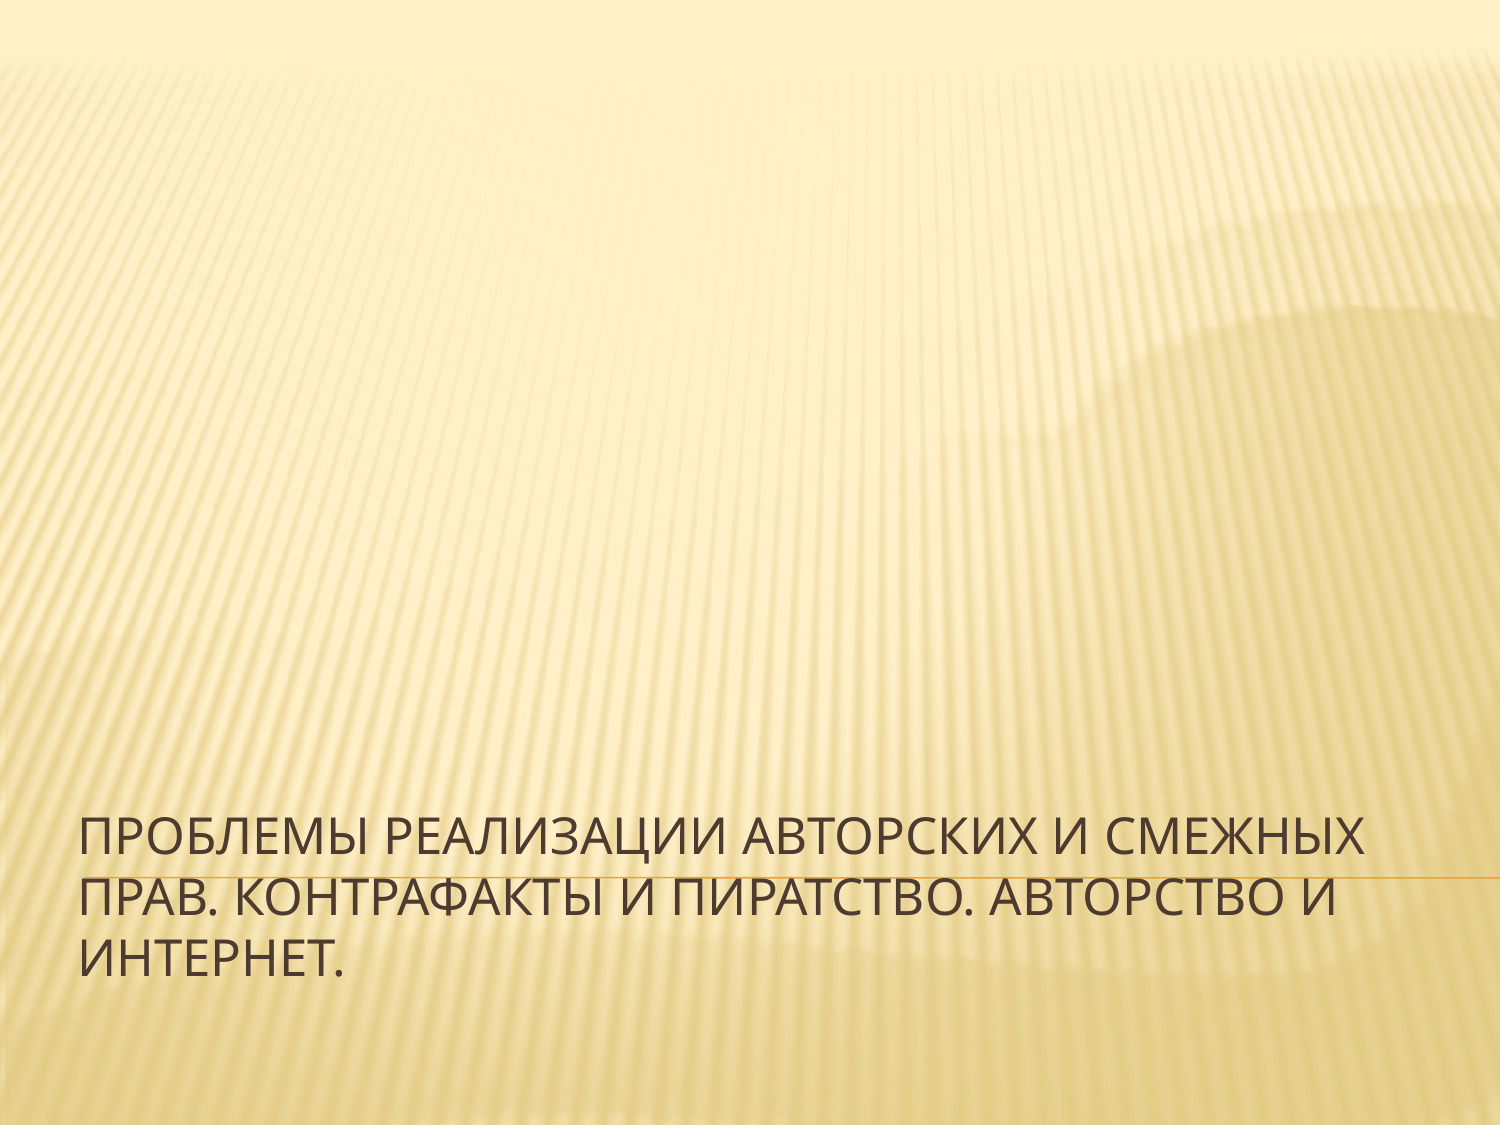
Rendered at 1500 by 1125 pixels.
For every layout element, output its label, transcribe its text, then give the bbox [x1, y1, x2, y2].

title Проблемы реализации авторских и смежных прав. Контрафакты и пиратство. Авторство и Интернет. [62, 796, 1450, 997]
